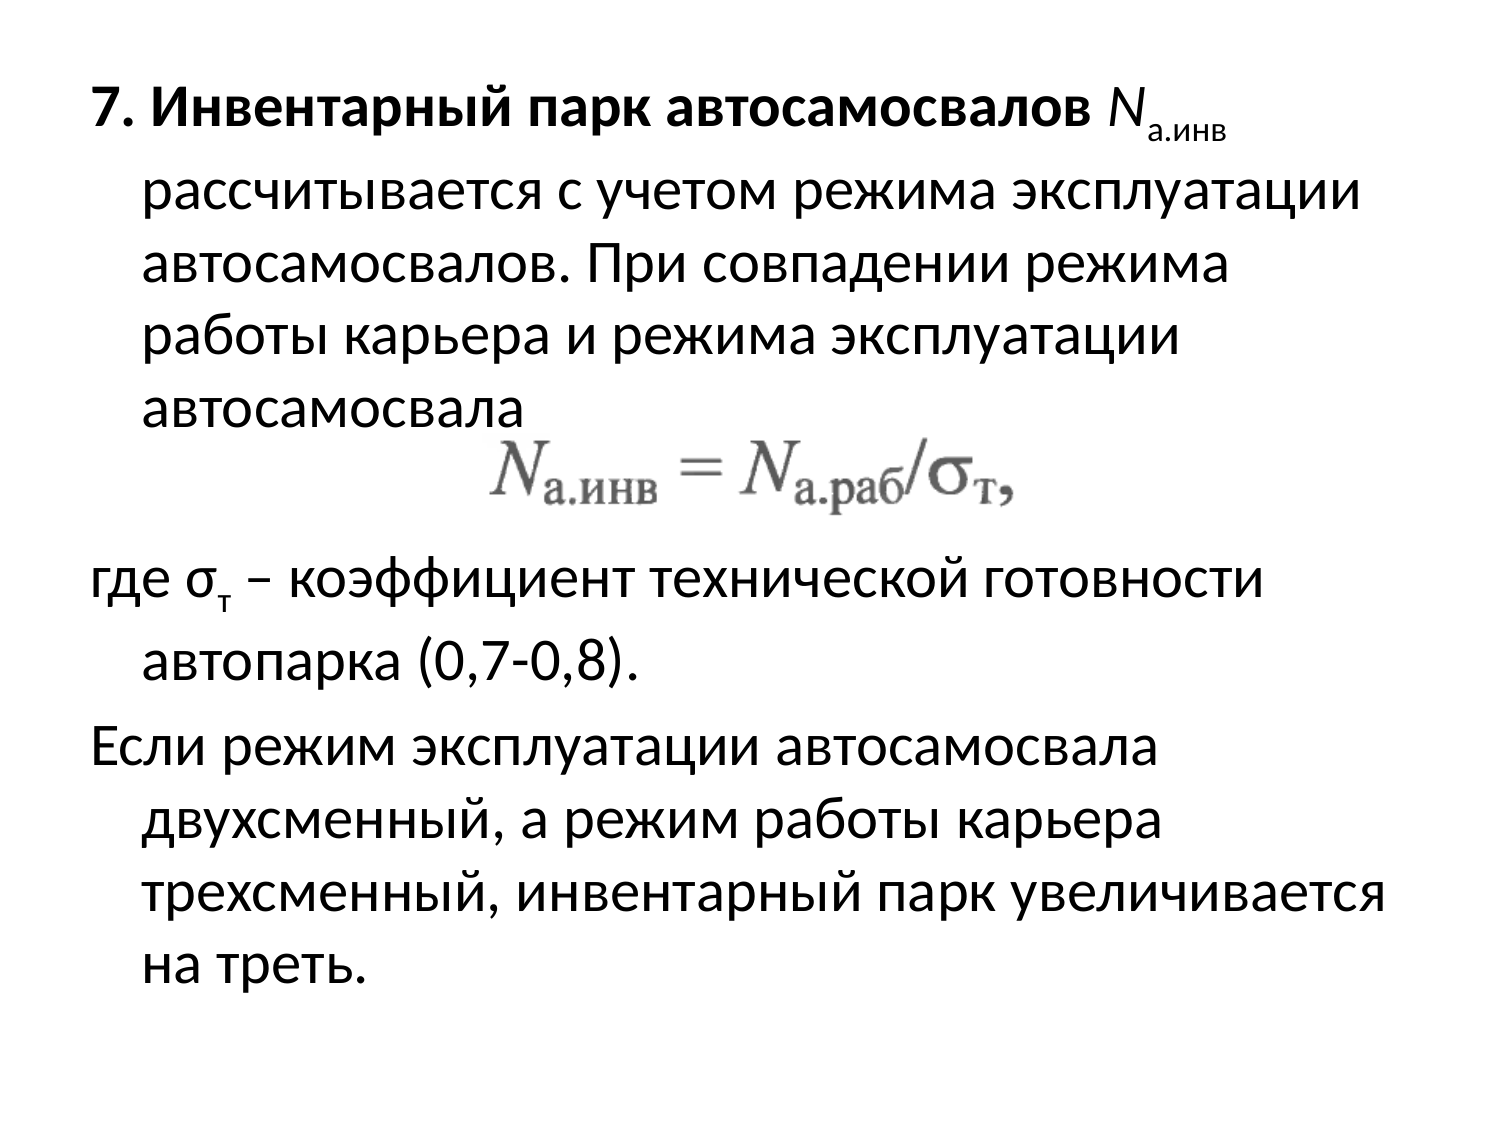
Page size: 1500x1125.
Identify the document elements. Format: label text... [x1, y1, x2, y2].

picture [481, 433, 1019, 520]
list 7. Инвентарный парк автосамосвалов Nа.инв рассчитывается с учетом режима эксплуатации автосамосвалов. При совпадении режима работы карьера и режима эксплуатации автосамосвала где σт – коэффициент технической готовности автопарка (0,7-0,8). Если режим эксплуатации автосамосвала двухсменный, а режим работы карьера трехсменный, инвентарный парк увеличивается на треть. [75, 58, 1425, 1005]
